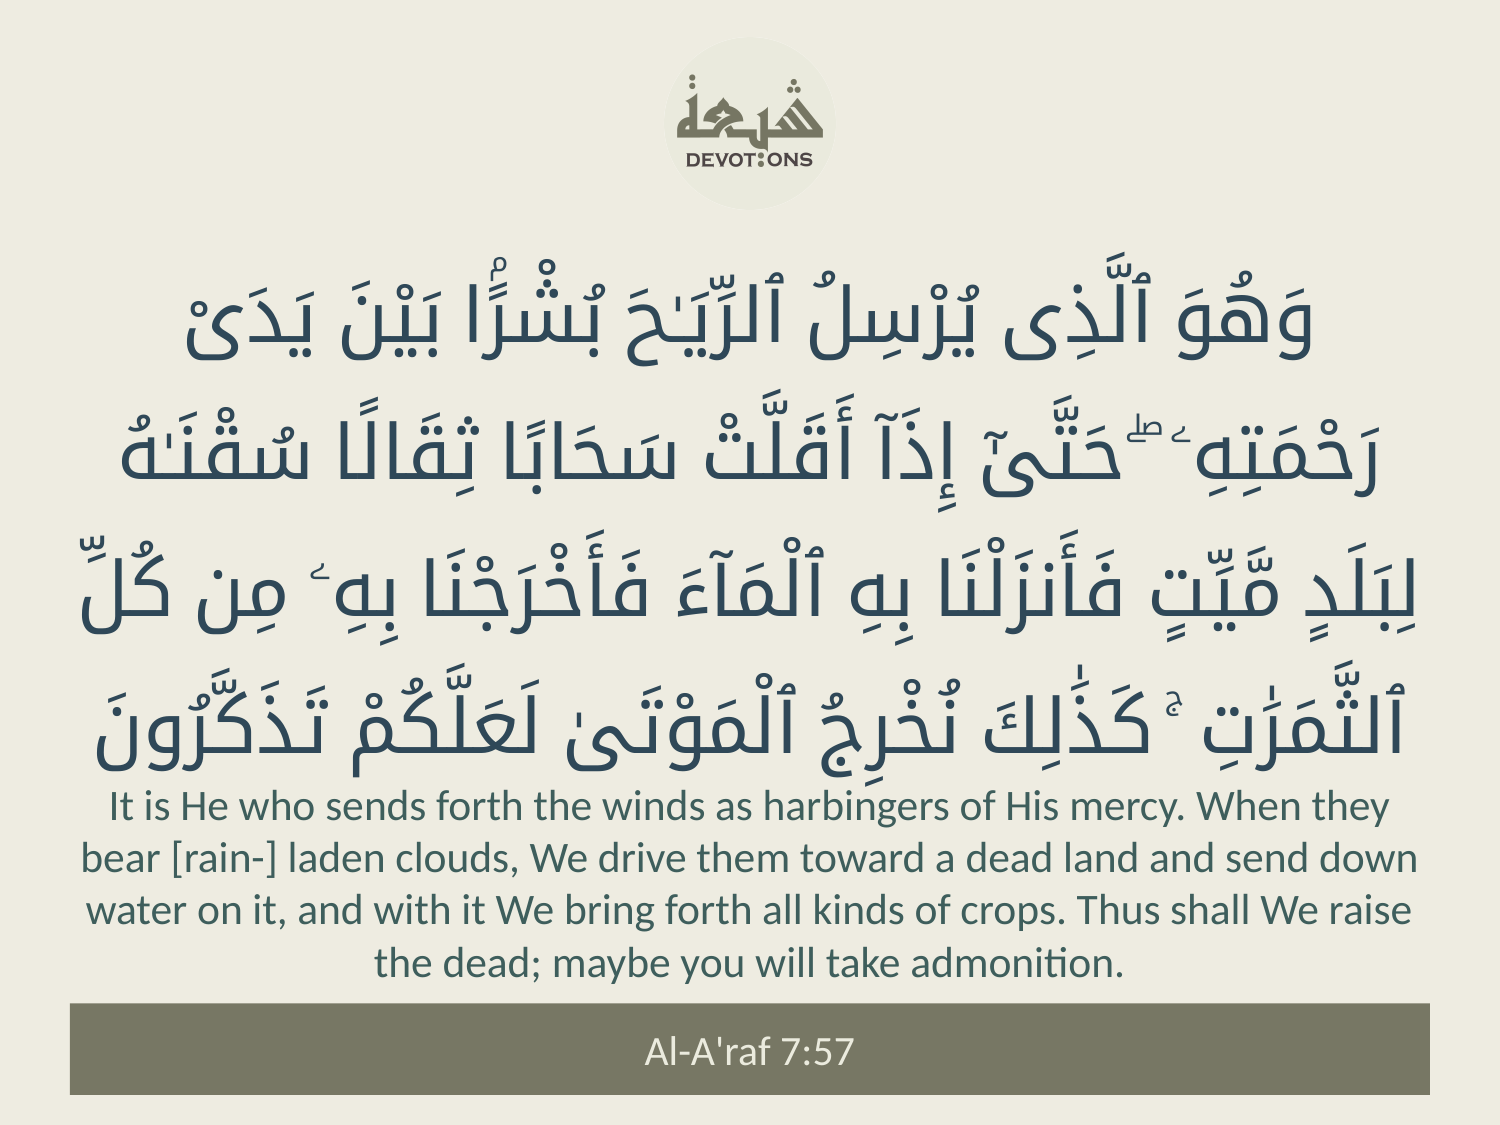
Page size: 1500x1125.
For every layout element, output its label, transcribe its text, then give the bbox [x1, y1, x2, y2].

list وَهُوَ ٱلَّذِى يُرْسِلُ ٱلرِّيَـٰحَ بُشْرًۢا بَيْنَ يَدَىْ رَحْمَتِهِۦ ۖ حَتَّىٰٓ إِذَآ أَقَلَّتْ سَحَابًا ثِقَالًا سُقْنَـٰهُ لِبَلَدٍ مَّيِّتٍ فَأَنزَلْنَا بِهِ ٱلْمَآءَ فَأَخْرَجْنَا بِهِۦ مِن كُلِّ ٱلثَّمَرَٰتِ ۚ كَذَٰلِكَ نُخْرِجُ ٱلْمَوْتَىٰ لَعَلَّكُمْ تَذَكَّرُونَ It is He who sends forth the winds as harbingers of His mercy. When they bear [rain-] laden clouds, We drive them toward a dead land and send down water on it, and with it We bring forth all kinds of crops. Thus shall We raise the dead; maybe you will take admonition. [69, 203, 1430, 1003]
picture [656, 29, 844, 203]
list Al-A'raf 7:57 [69, 1003, 1430, 1095]
